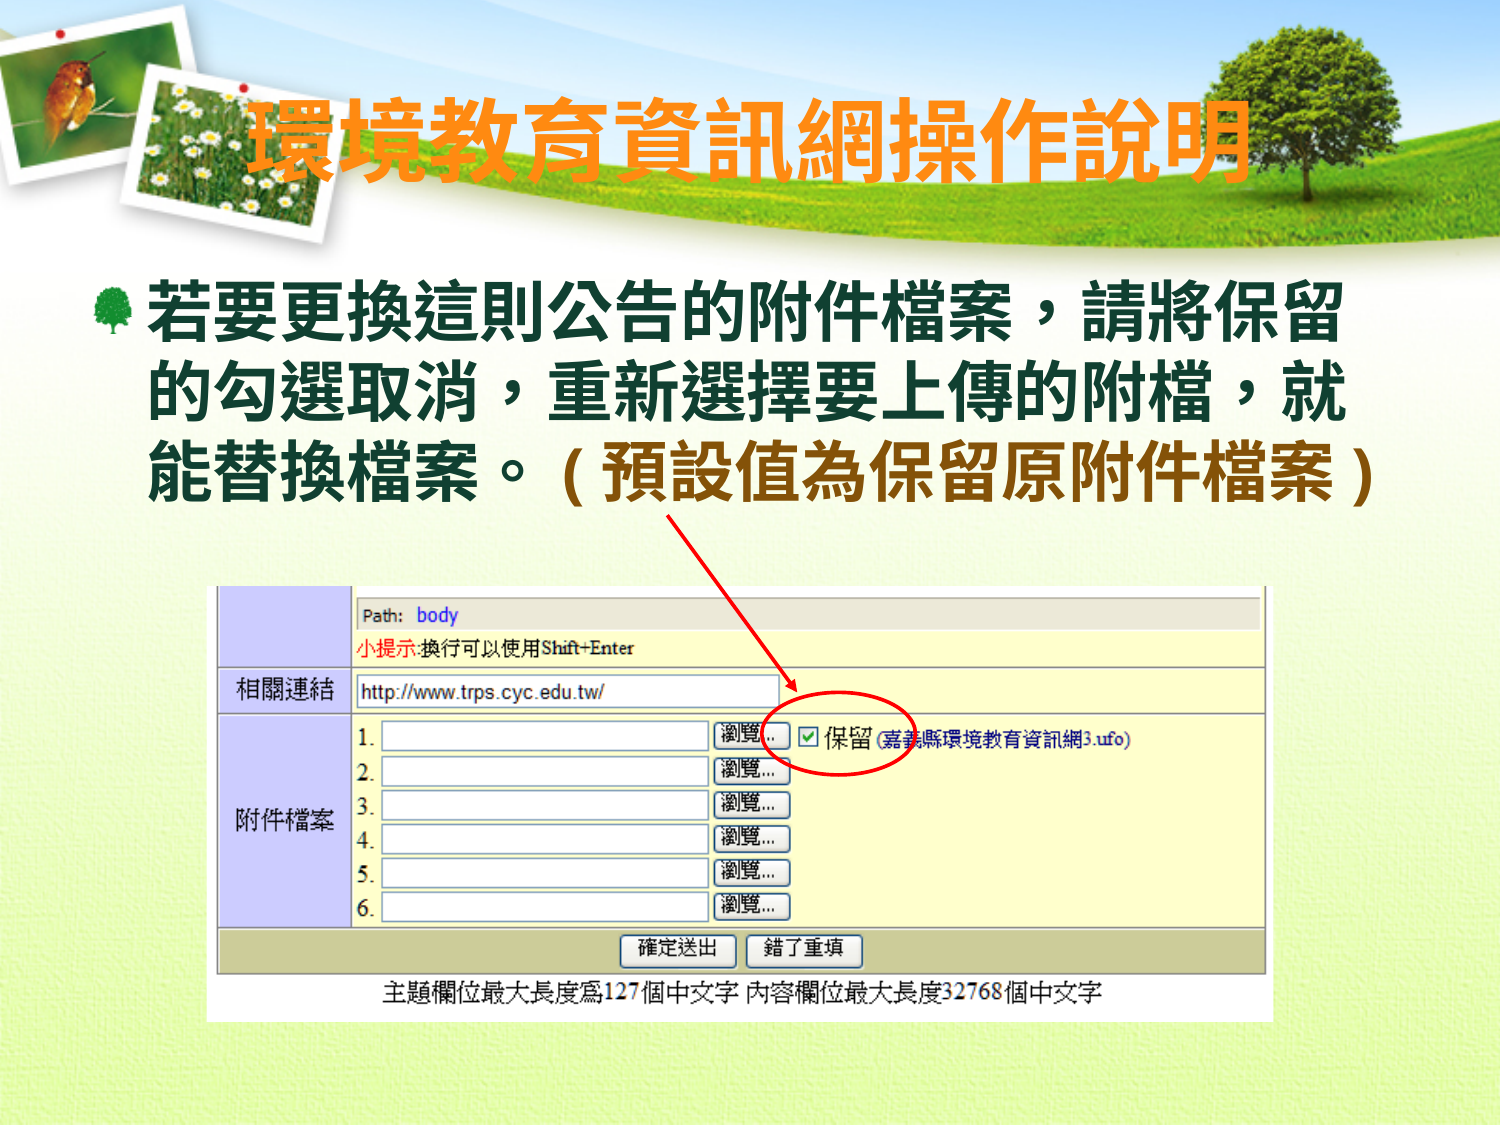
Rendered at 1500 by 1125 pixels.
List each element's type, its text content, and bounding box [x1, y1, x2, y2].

title 環境教育資訊網操作說明 [75, 45, 1425, 233]
list 若要更換這則公告的附件檔案，請將保留的勾選取消，重新選擇要上傳的附檔，就能替換檔案。(預設值為保留原附件檔案) [75, 262, 1425, 1005]
picture [0, 0, 1500, 1125]
